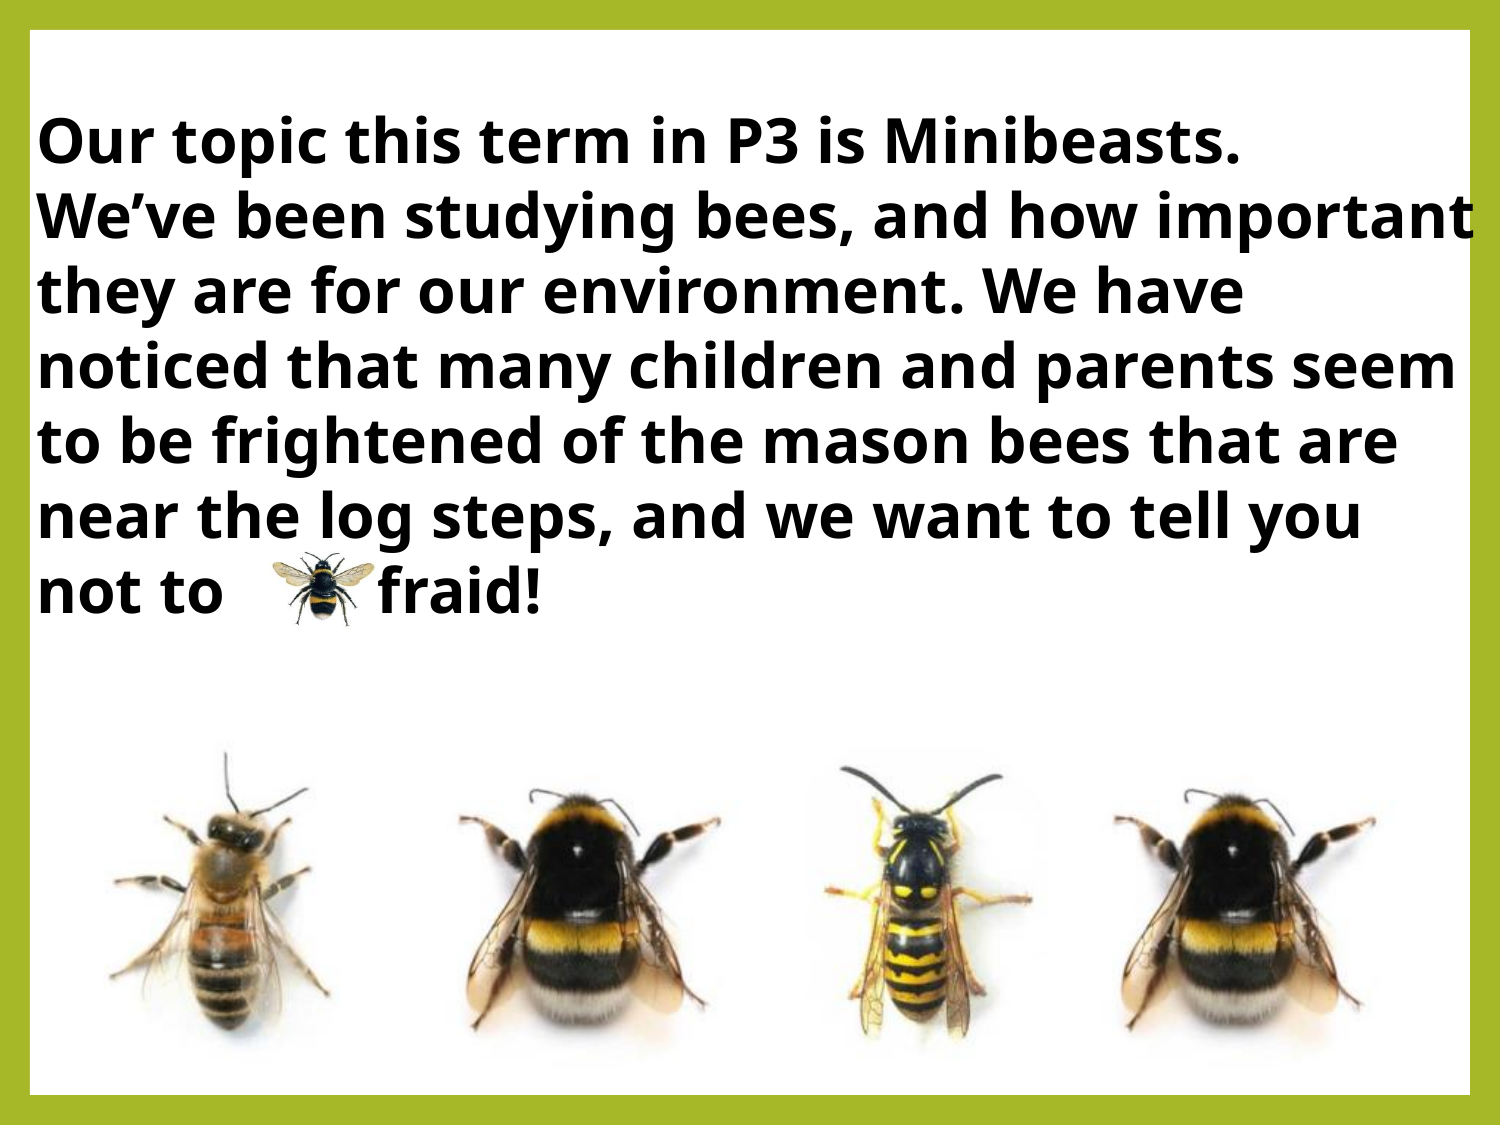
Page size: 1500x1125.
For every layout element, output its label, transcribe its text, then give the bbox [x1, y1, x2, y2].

picture [57, 737, 1401, 1069]
text_box Our topic this term in P3 is Minibeasts. We’ve been studying bees, and how important they are for our environment. We have noticed that many children and parents seem to be frightened of the mason bees that are near the log steps, and we want to tell you not to afraid! [21, 93, 1500, 634]
picture [265, 550, 379, 635]
